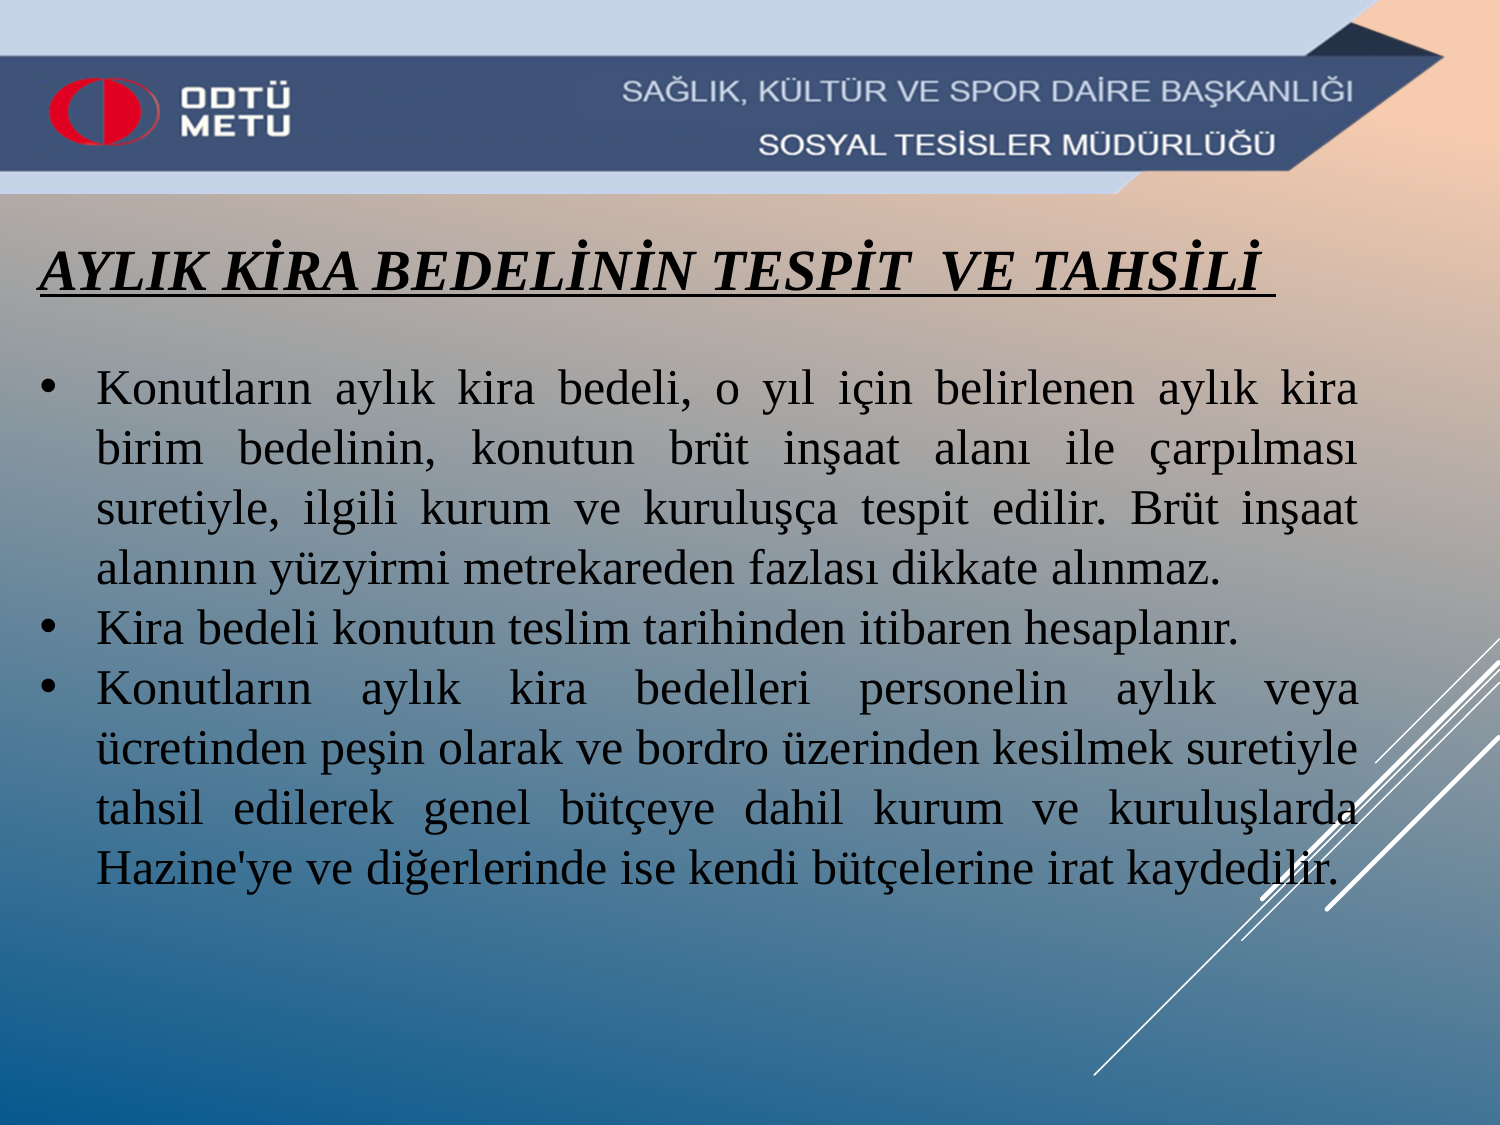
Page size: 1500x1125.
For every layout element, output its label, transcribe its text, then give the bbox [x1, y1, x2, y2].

text_box AYLIK KİRA BEDELİNİN TESPİT VE TAHSİLİ Konutların aylık kira bedeli, o yıl için belirlenen aylık kira birim bedelinin, konutun brüt inşaat alanı ile çarpılması suretiyle, ilgili kurum ve kuruluşça tespit edilir. Brüt inşaat alanının yüzyirmi metrekareden fazlası dikkate alınmaz. Kira bedeli konutun teslim tarihinden itibaren hesaplanır. Konutların aylık kira bedelleri personelin aylık veya ücretinden peşin olarak ve bordro üzerinden kesilmek suretiyle tahsil edilerek genel bütçeye dahil kurum ve kuruluşlarda Hazine'ye ve diğerlerinde ise kendi bütçelerine irat kaydedilir. [24, 224, 1375, 903]
picture [0, 0, 1500, 194]
